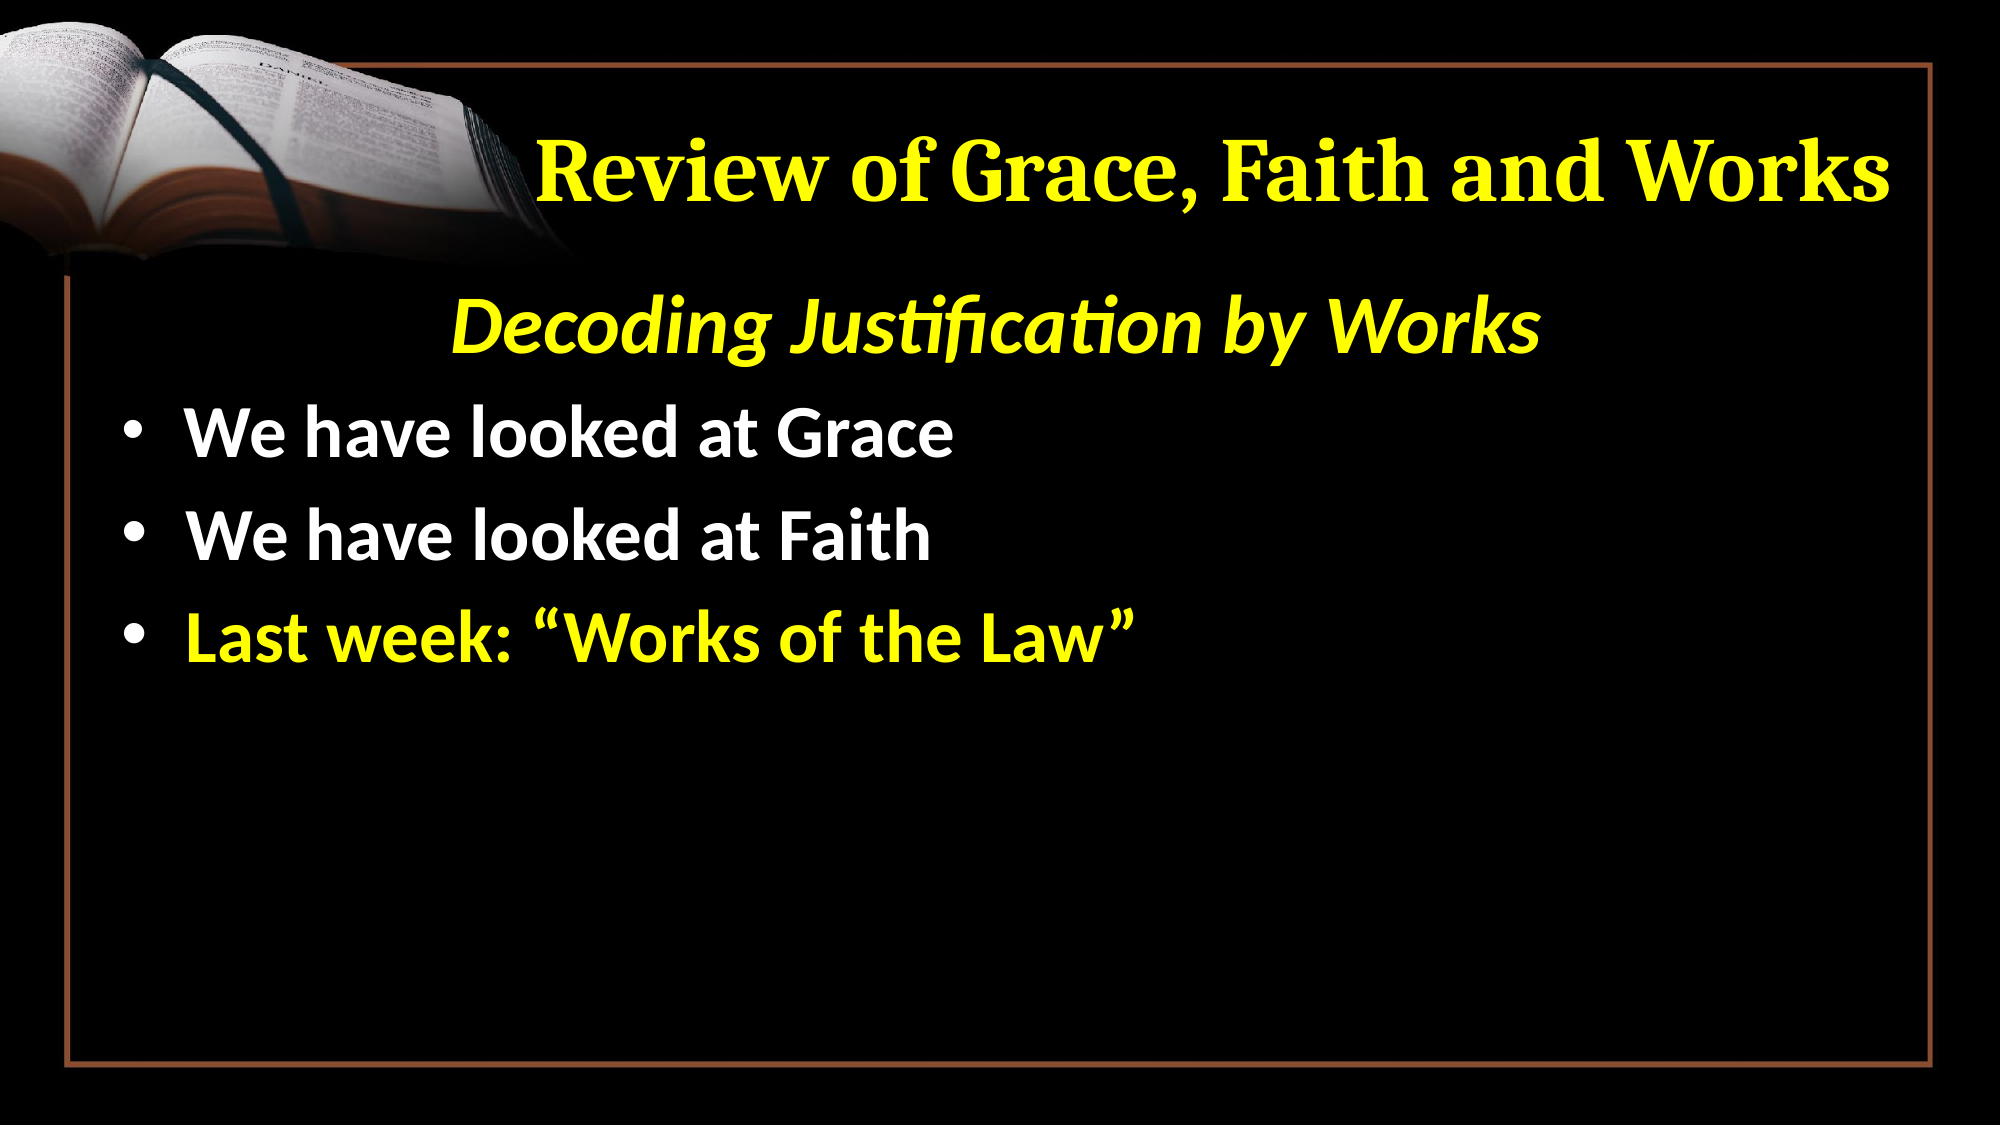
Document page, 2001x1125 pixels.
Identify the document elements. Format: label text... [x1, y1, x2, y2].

title Review of Grace, Faith and Works [488, 50, 1940, 294]
text_box Decoding Justification by Works We have looked at Grace We have looked at Faith Last week: “Works of the Law” [106, 262, 1886, 686]
picture [0, 0, 2000, 1125]
